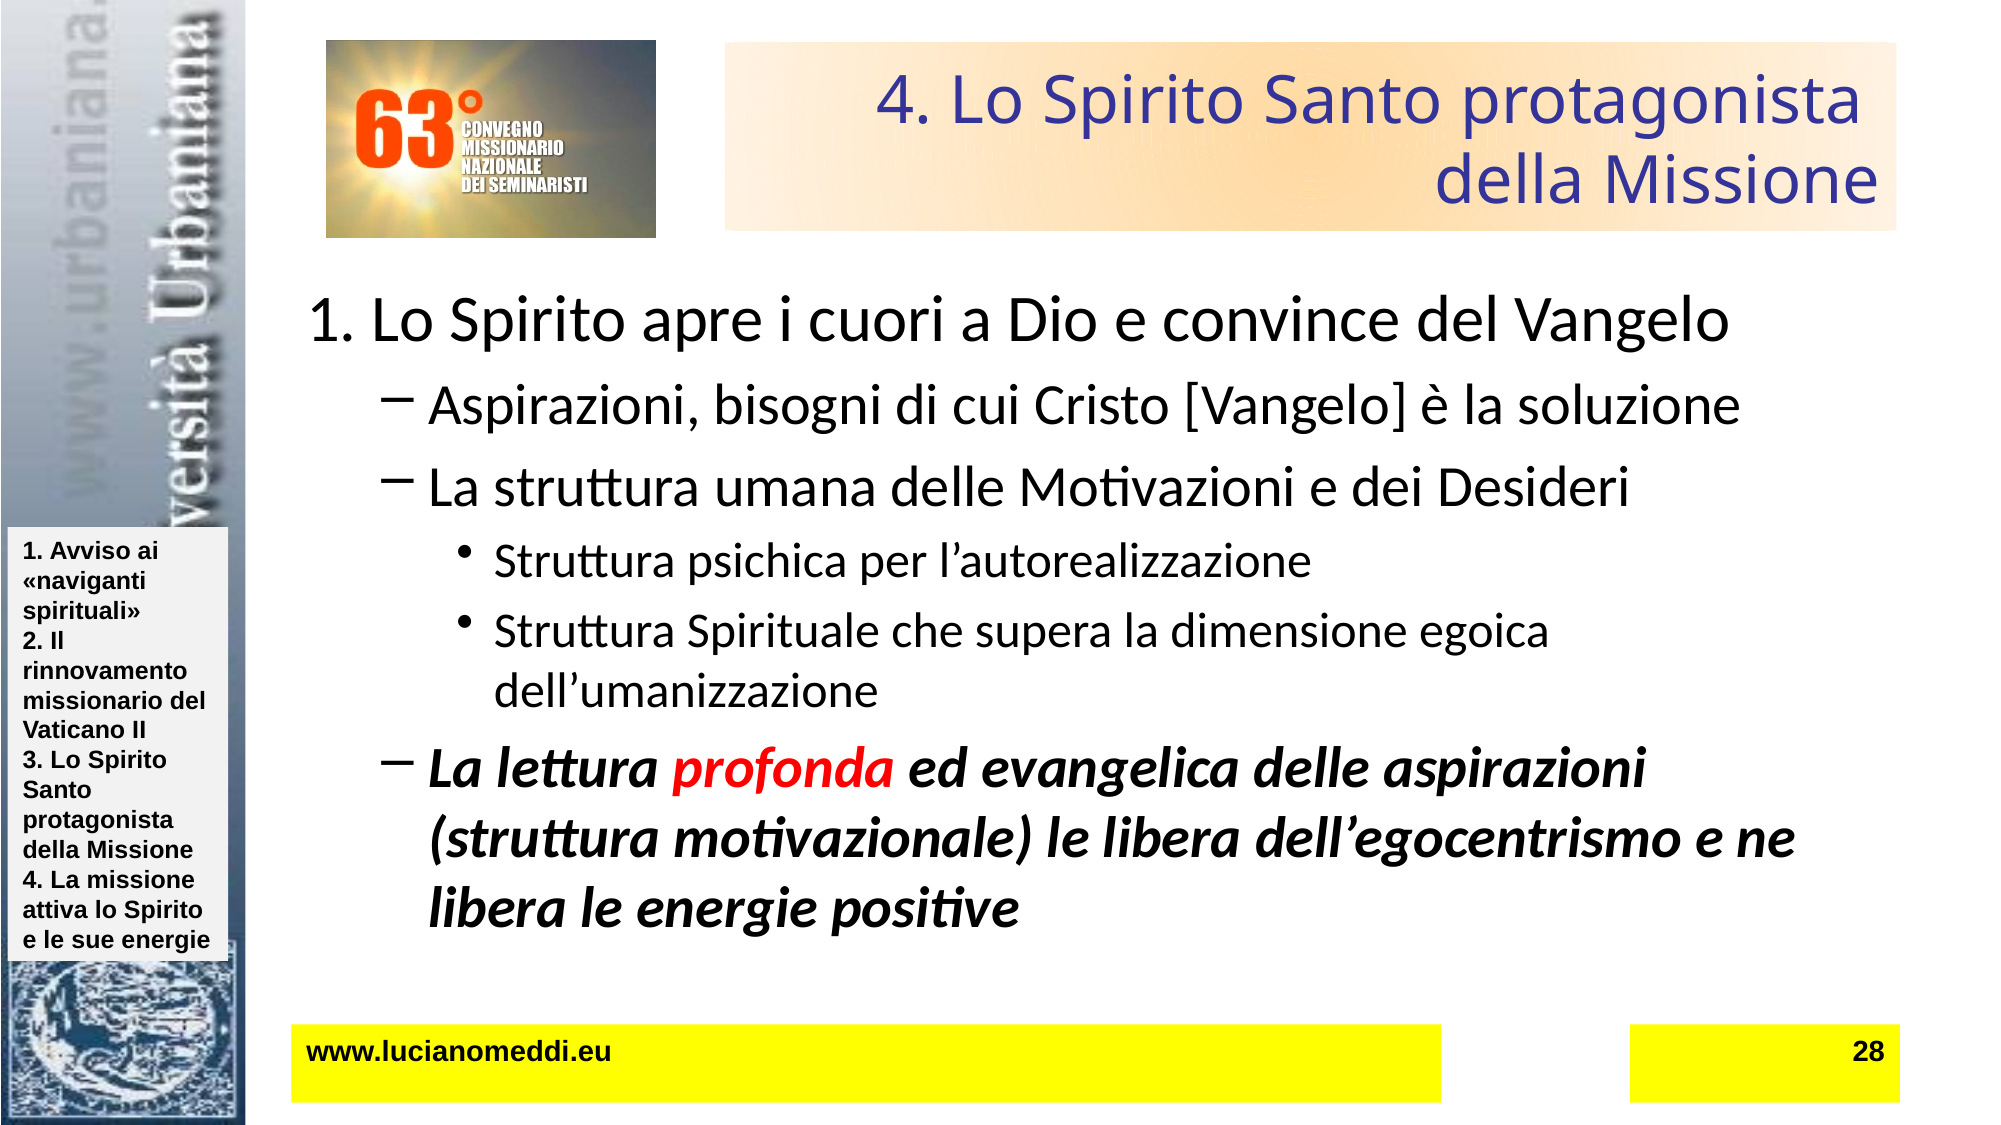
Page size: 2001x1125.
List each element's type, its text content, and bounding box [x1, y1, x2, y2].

picture [326, 40, 656, 238]
picture [1, 0, 246, 1125]
title 4. Lo Spirito Santo protagonista della Missione [725, 42, 1897, 231]
slide_number www.lucianomeddi.eu [290, 1024, 1442, 1103]
list 1. Lo Spirito apre i cuori a Dio e convince del Vangelo Aspirazioni, bisogni di cui Cristo [Vangelo] è la soluzione La struttura umana delle Motivazioni e dei Desideri Struttura psichica per l’autorealizzazione Struttura Spirituale che supera la dimensione egoica dell’umanizzazione La lettura profonda ed evangelica delle aspirazioni (struttura motivazionale) le libera dell’egocentrismo e ne libera le energie positive [291, 267, 1900, 1010]
slide_number 28 [1629, 1024, 1901, 1103]
